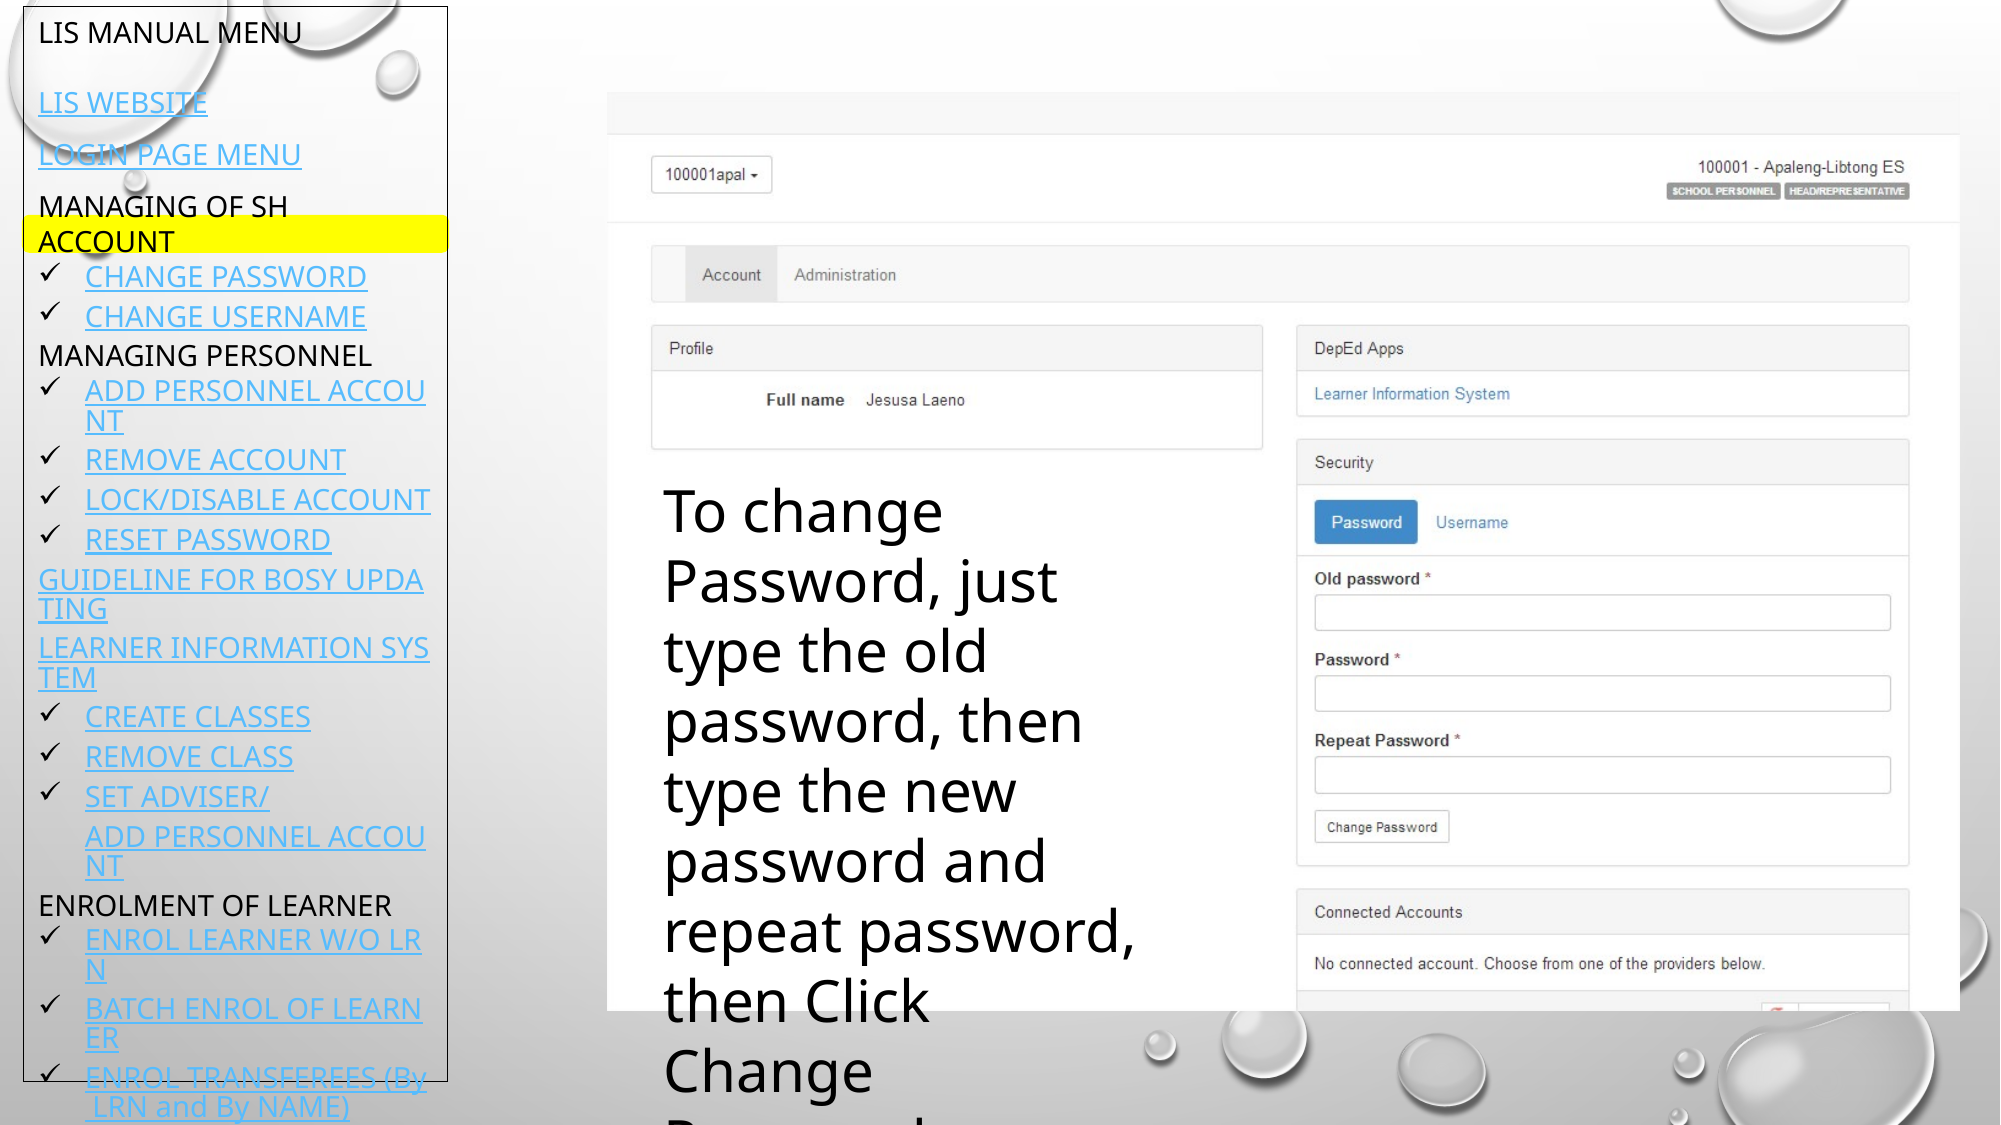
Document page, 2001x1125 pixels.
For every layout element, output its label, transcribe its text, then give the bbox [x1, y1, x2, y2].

text_box To change Password, just type the old password, then type the new password and repeat password, then Click Change Password [649, 1021, 1168, 1125]
text_box LIS MANUAL MENU LIS WEBSITE LOGIN PAGE MENU MANAGING OF SH ACCOUNT CHANGE PASSWORD CHANGE USERNAME MANAGING PERSONNEL ADD PERSONNEL ACCOUNT REMOVE ACCOUNT LOCK/DISABLE ACCOUNT RESET PASSWORD GUIDELINE FOR BOSY UPDATING LEARNER INFORMATION SYSTEM CREATE CLASSES REMOVE CLASS SET ADVISER/ADD PERSONNEL ACCOUNT ENROLMENT OF LEARNER ENROL LEARNER W/O LRN BATCH ENROL OF LEARNER ENROL TRANSFEREES (By LRN and By NAME) PROFILE OF LEARNER UPDATING OF PROFILE/UN-ENROL SCHOOL FORMS [23, 6, 448, 1082]
picture [0, 0, 2000, 1125]
